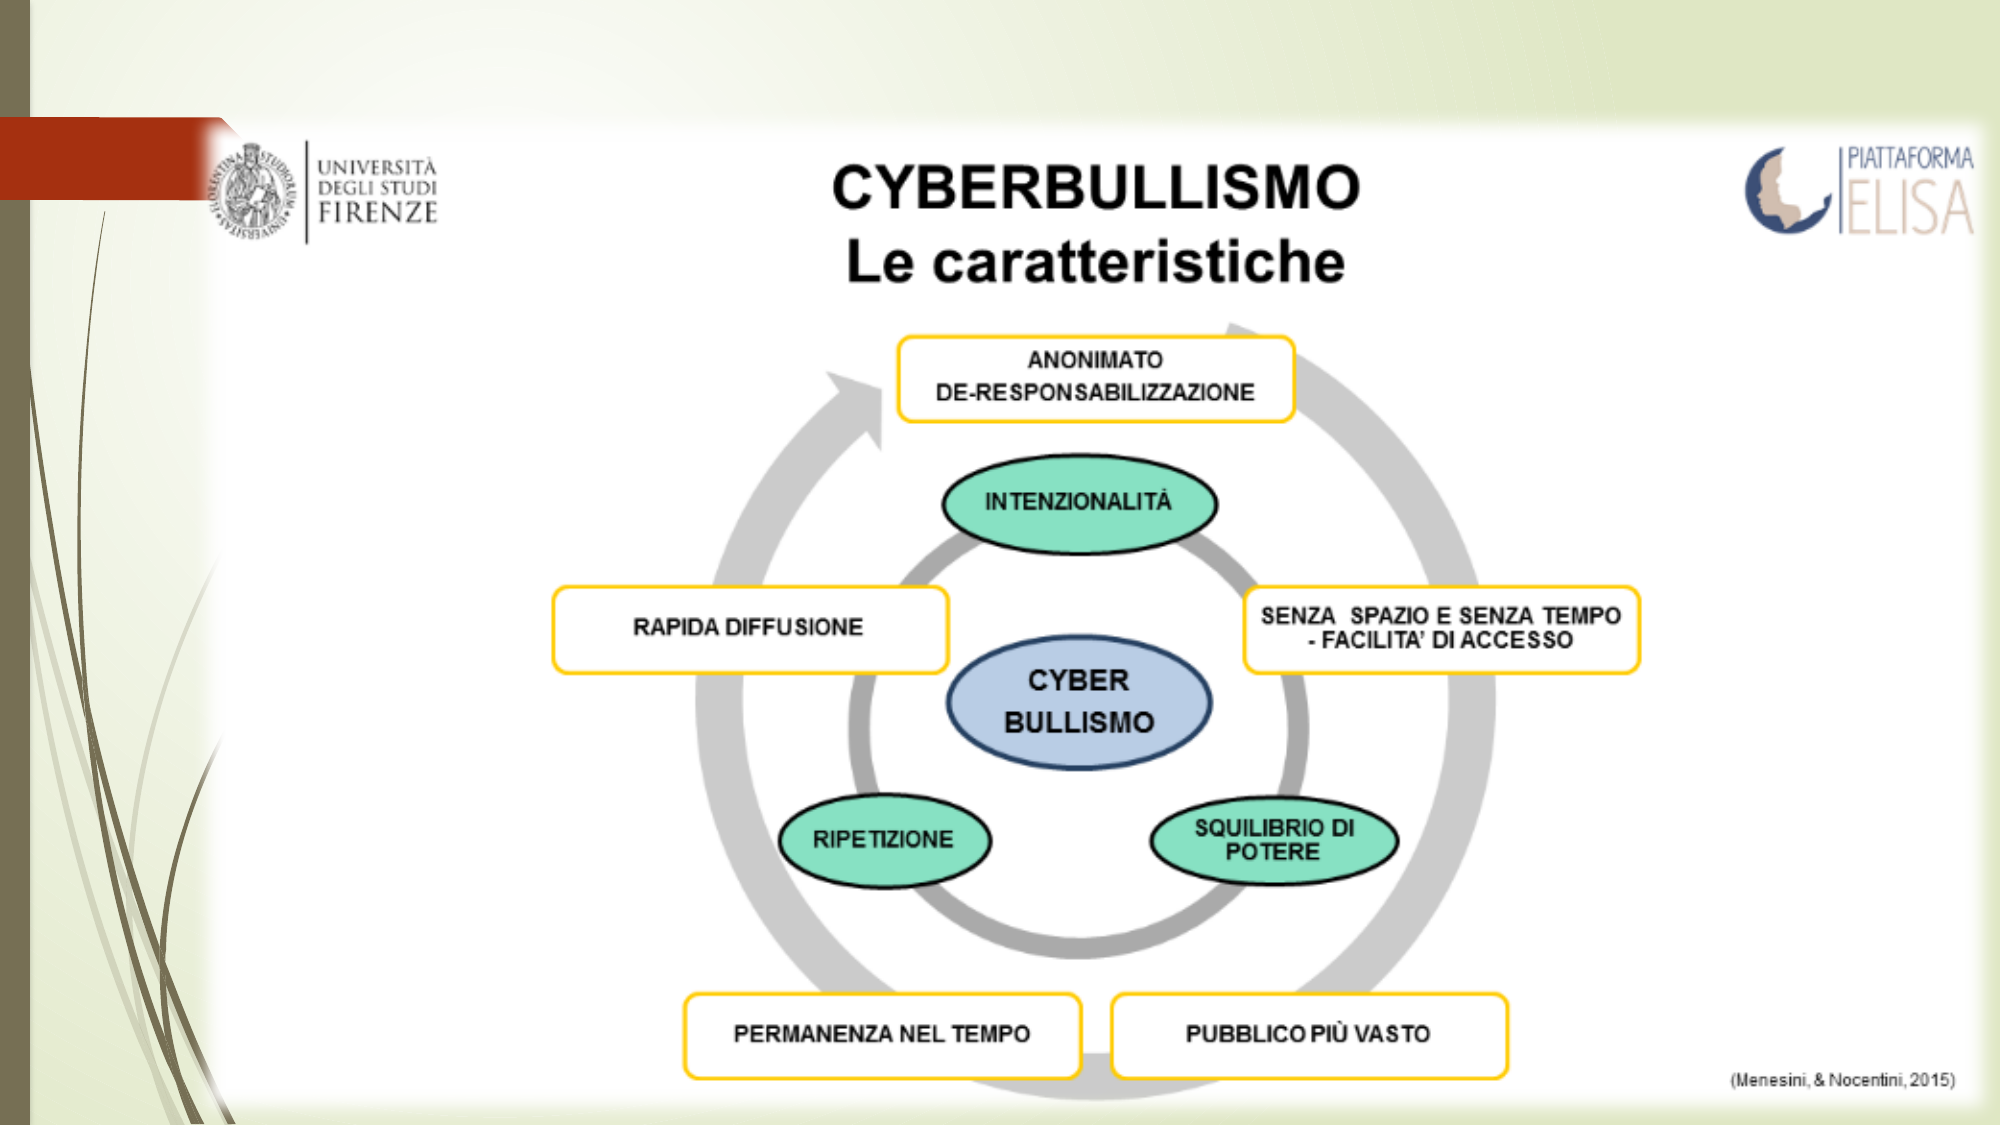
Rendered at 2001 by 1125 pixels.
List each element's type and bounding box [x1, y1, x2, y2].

picture [190, 107, 2000, 1125]
